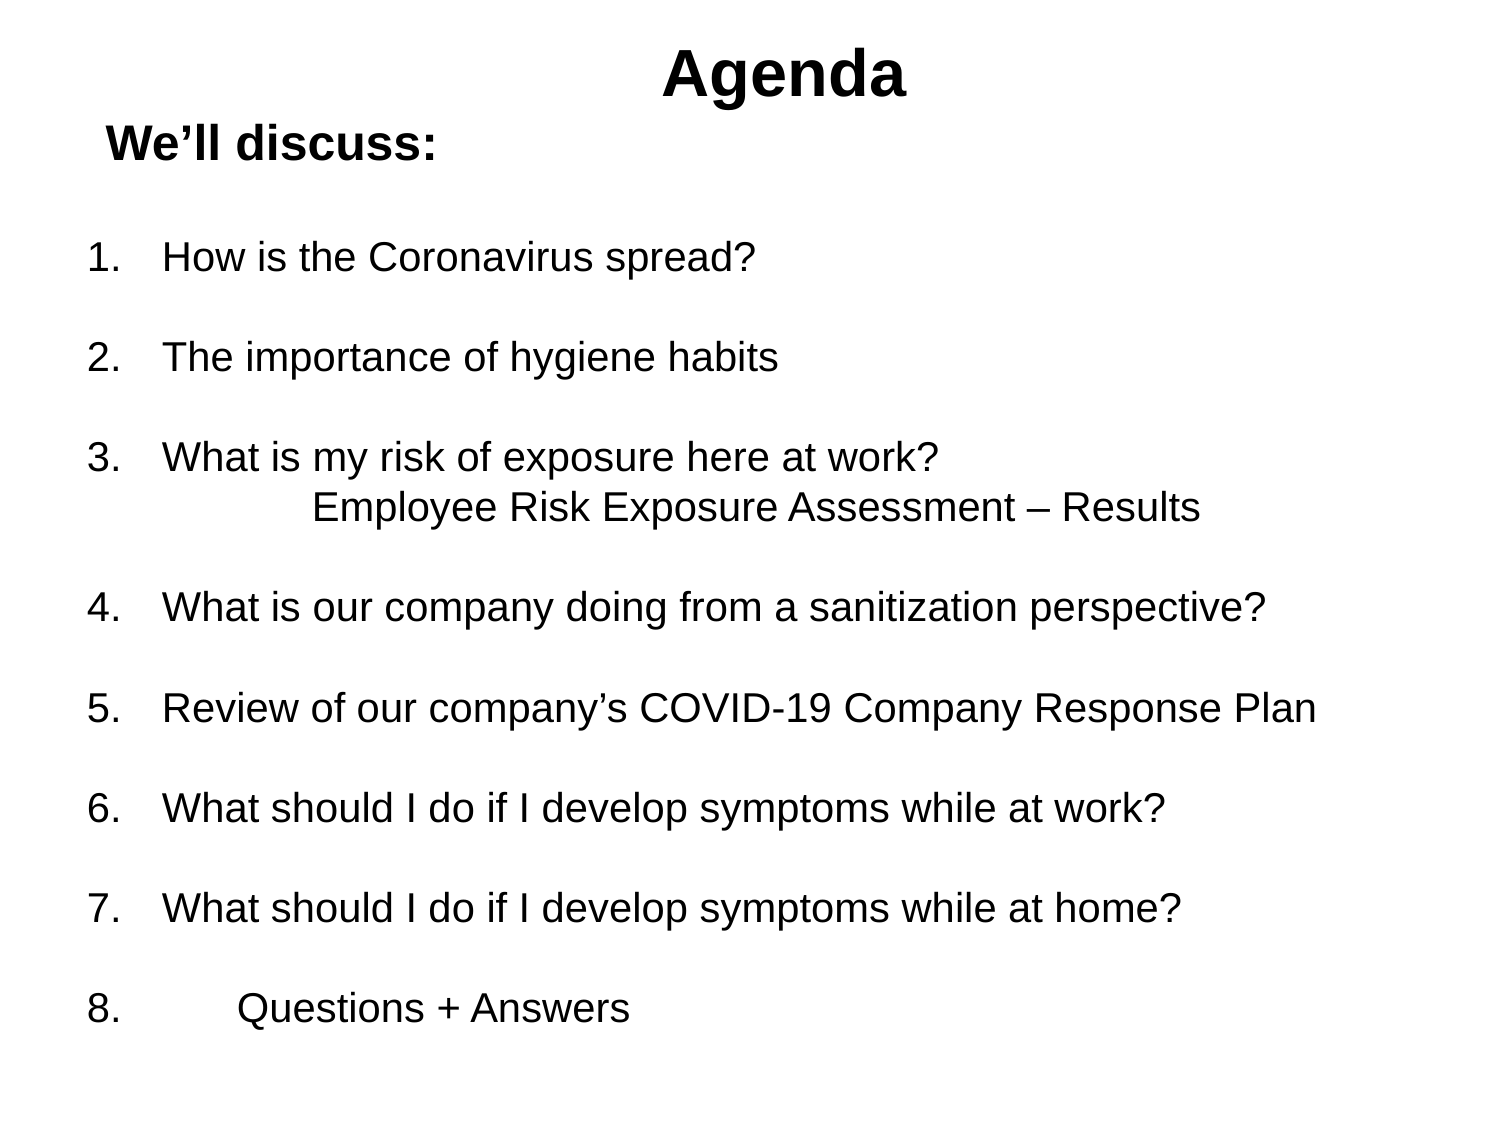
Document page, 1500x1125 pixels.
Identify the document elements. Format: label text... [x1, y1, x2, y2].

text_box Agenda We’ll discuss: How is the Coronavirus spread? The importance of hygiene habits What is my risk of exposure here at work? Employee Risk Exposure Assessment – Results What is our company doing from a sanitization perspective? Review of our company’s COVID-19 Company Response Plan What should I do if I develop symptoms while at work? What should I do if I develop symptoms while at home? 8. Questions + Answers [19, 24, 1474, 1097]
